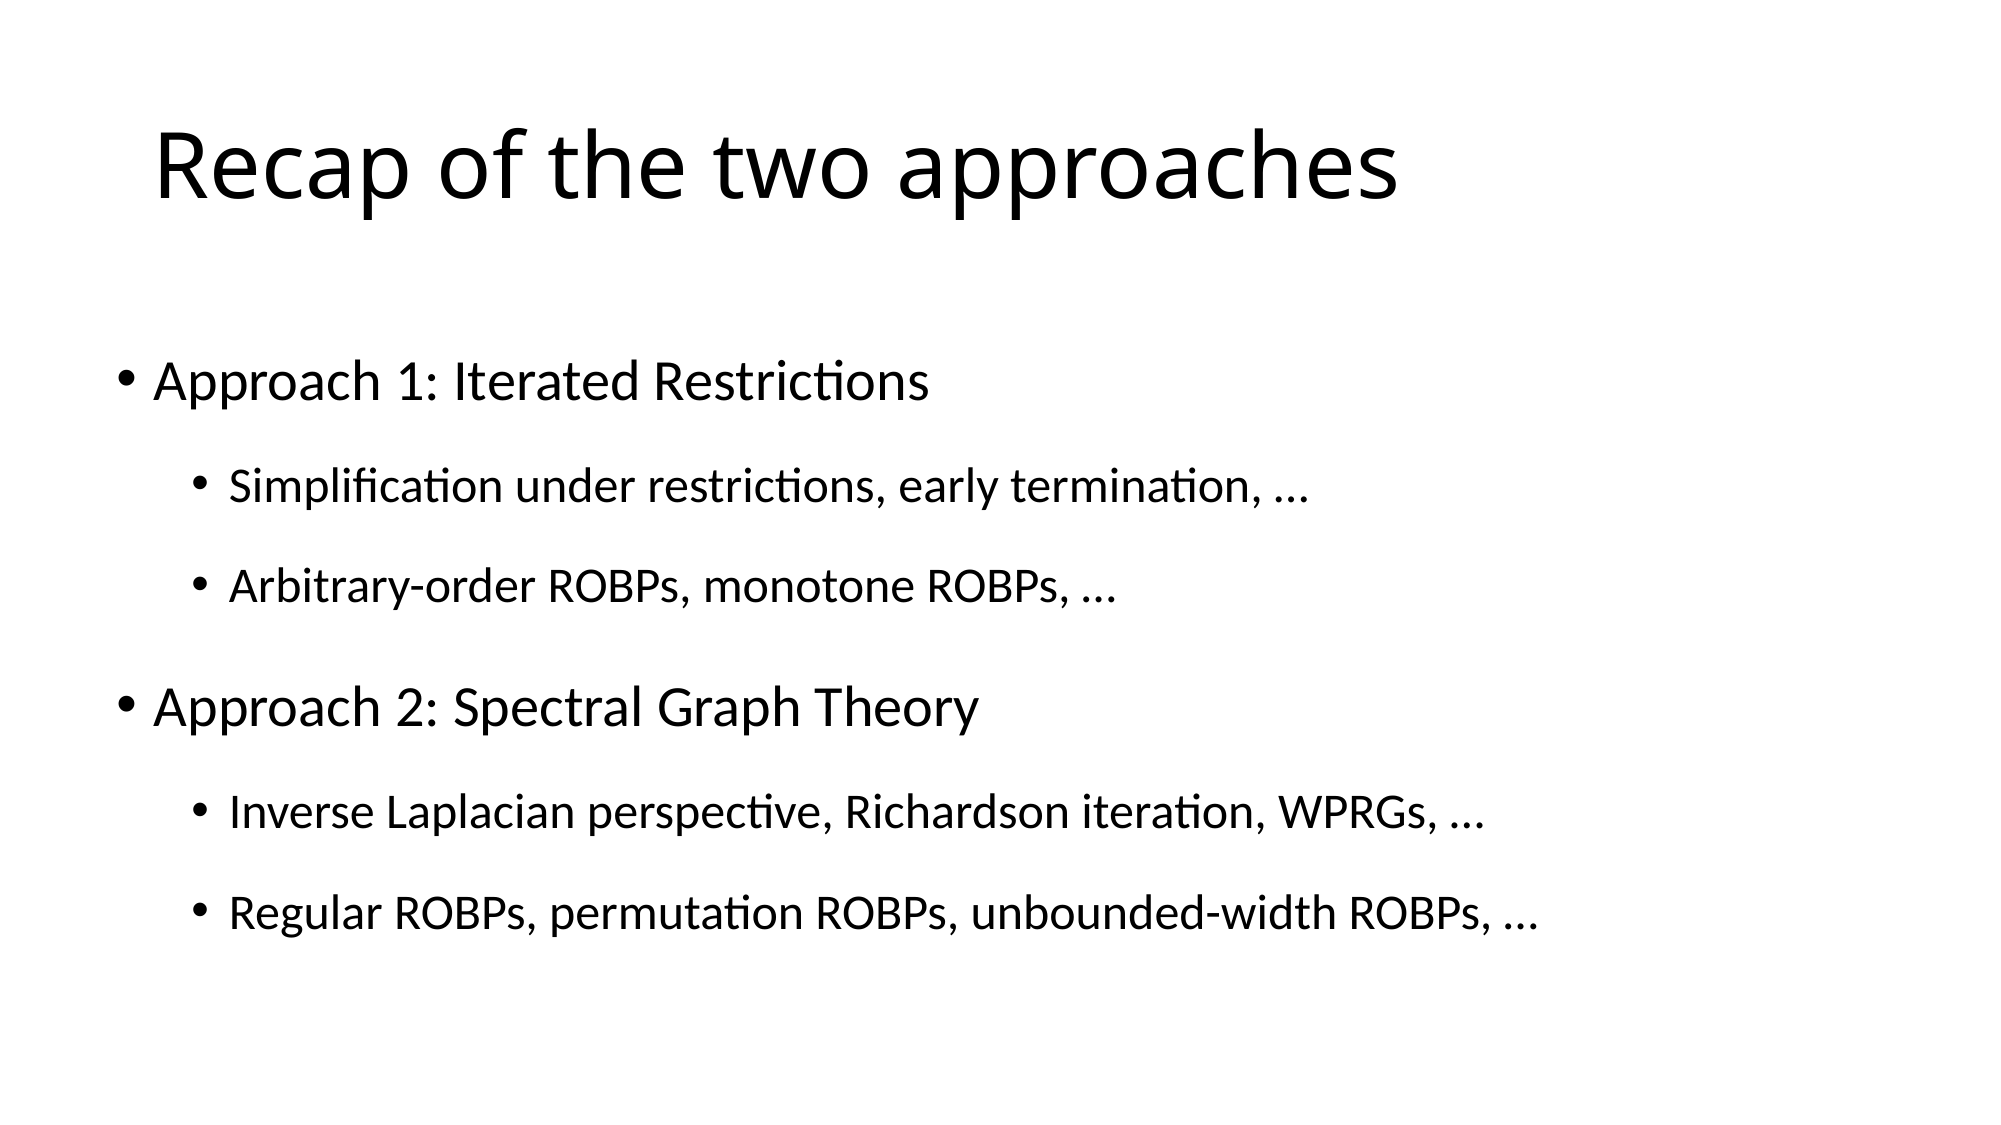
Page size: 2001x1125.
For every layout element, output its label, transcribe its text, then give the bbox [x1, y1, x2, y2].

title Recap of the two approaches [137, 59, 1863, 278]
list Approach 1: Iterated Restrictions Simplification under restrictions, early termination, … Arbitrary-order ROBPs, monotone ROBPs, … Approach 2: Spectral Graph Theory Inverse Laplacian perspective, Richardson iteration, WPRGs, … Regular ROBPs, permutation ROBPs, unbounded-width ROBPs, … [101, 299, 1863, 1014]
